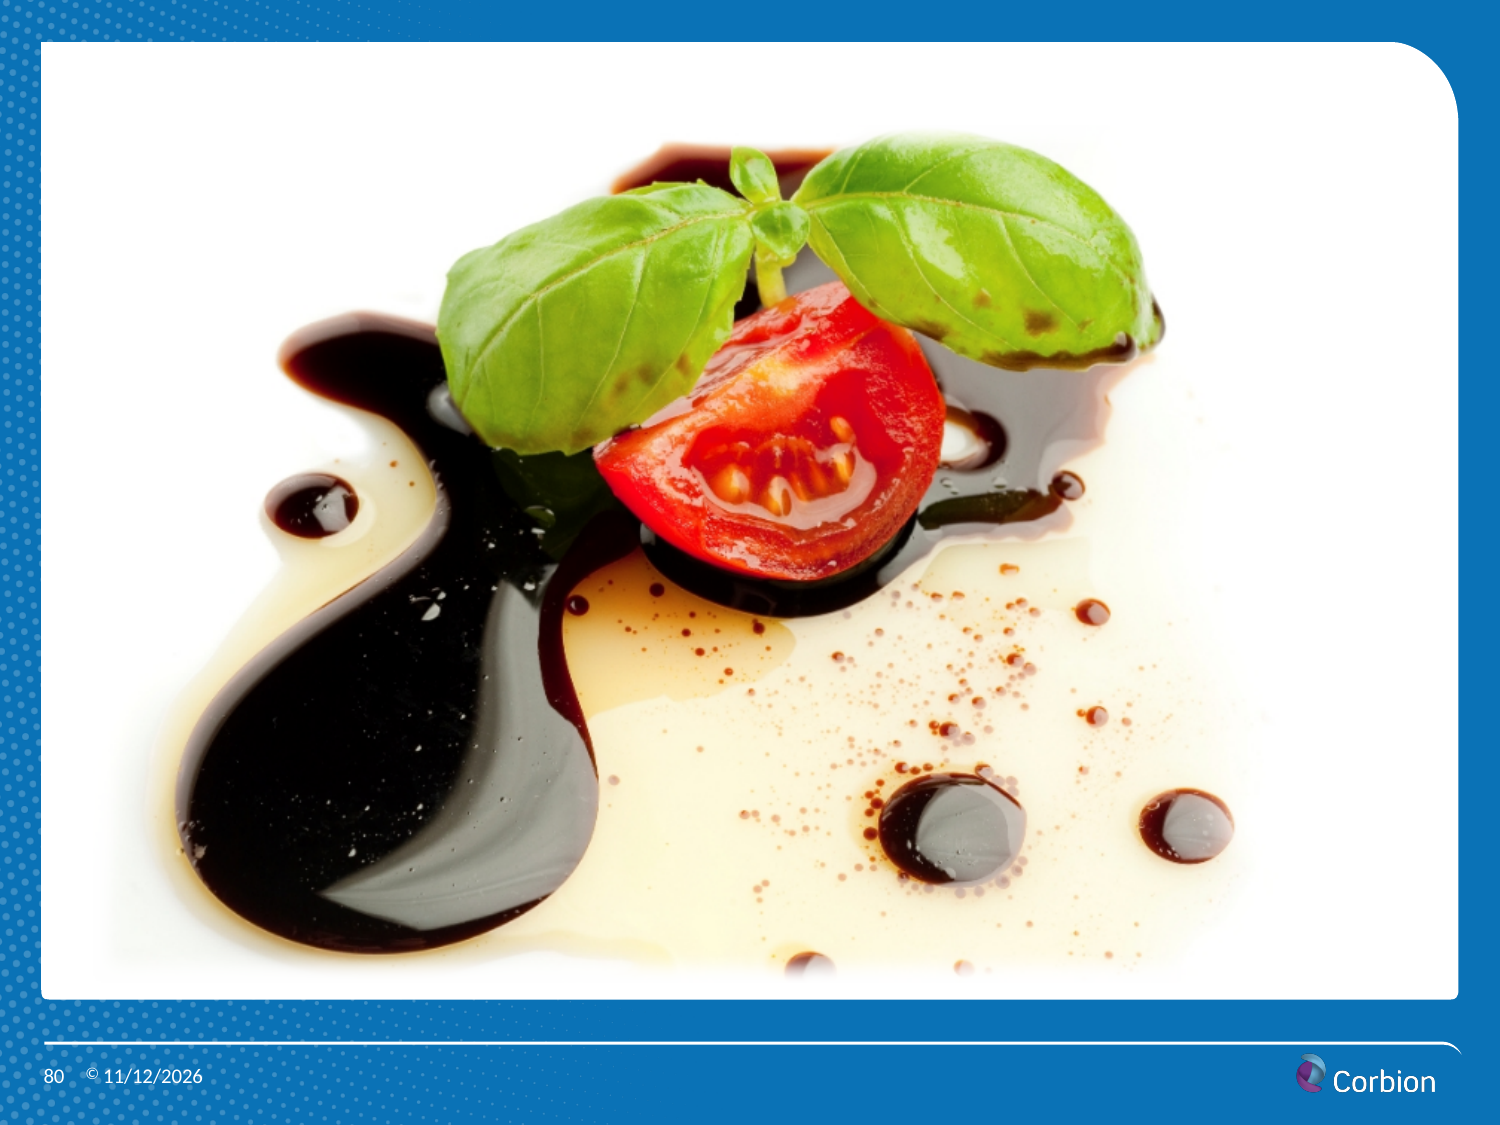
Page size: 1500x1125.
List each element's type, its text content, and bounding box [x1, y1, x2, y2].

picture [1279, 1036, 1453, 1044]
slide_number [103, 1063, 234, 1108]
slide_number 80 [43, 1063, 85, 1108]
picture [1279, 1045, 1453, 1110]
picture [93, 125, 1383, 983]
